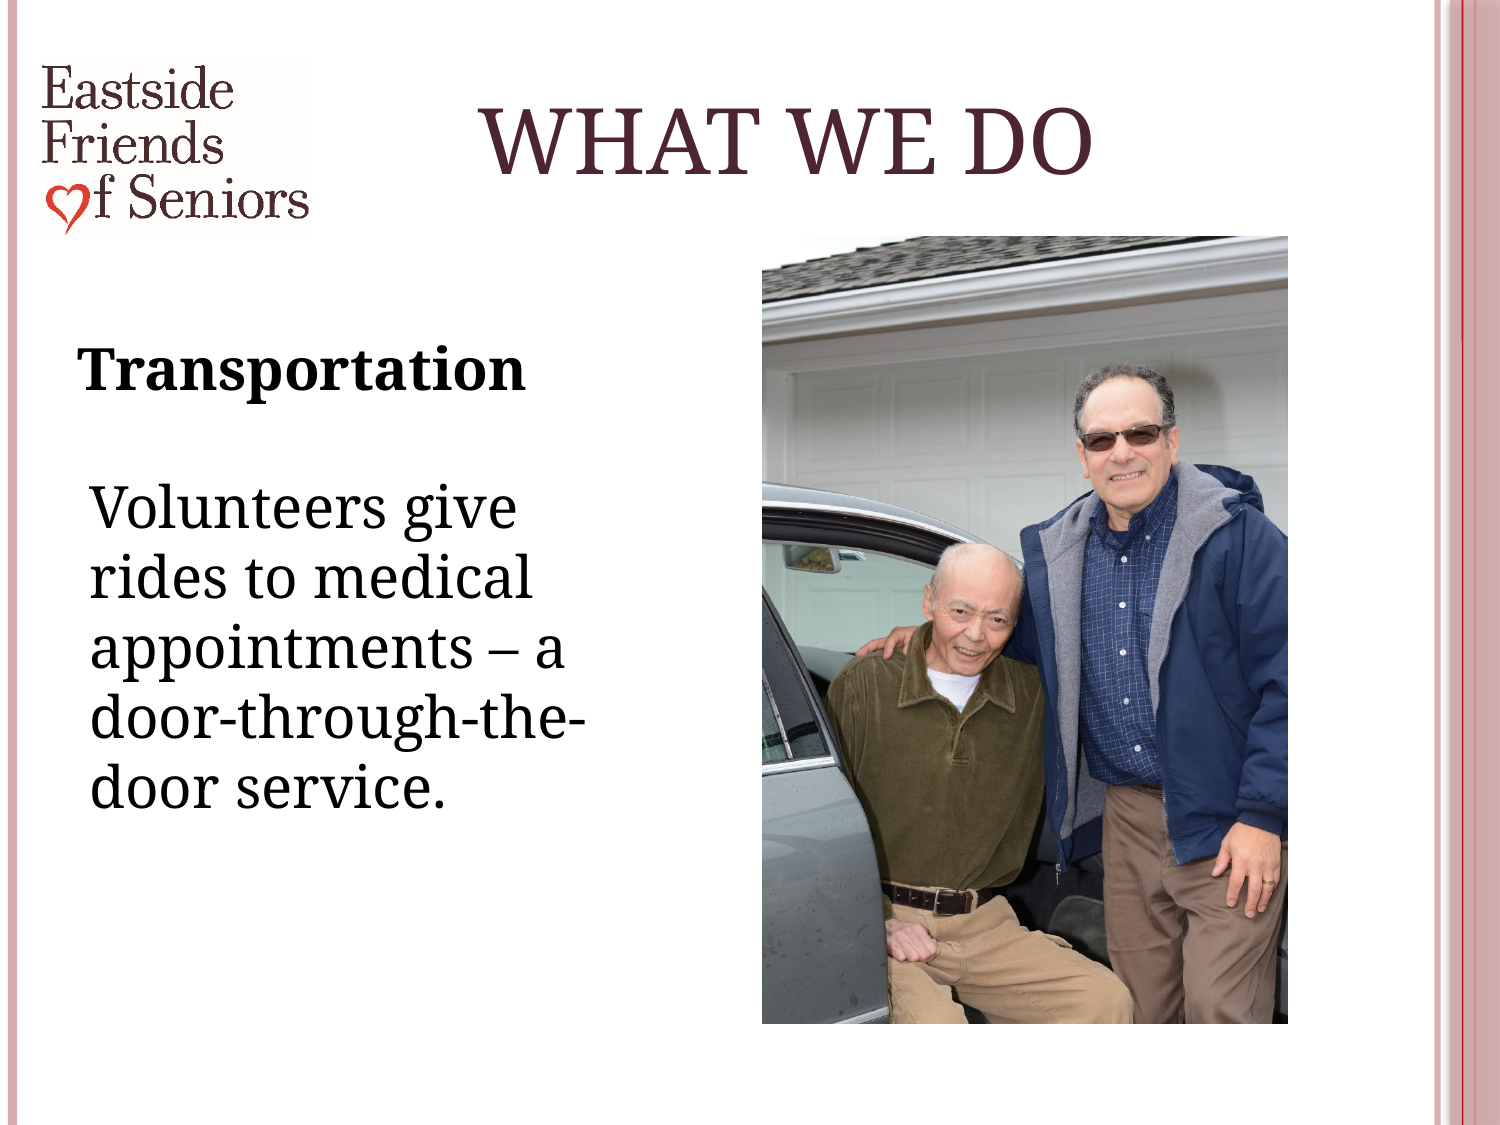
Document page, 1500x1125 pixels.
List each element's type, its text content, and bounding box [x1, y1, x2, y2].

picture [37, 62, 313, 238]
list Transportation [62, 324, 613, 425]
title What We Do [399, 50, 1175, 200]
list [761, 235, 1288, 1025]
text_box Volunteers give rides to medical appointments – a door-through-the-door service. [75, 462, 625, 828]
